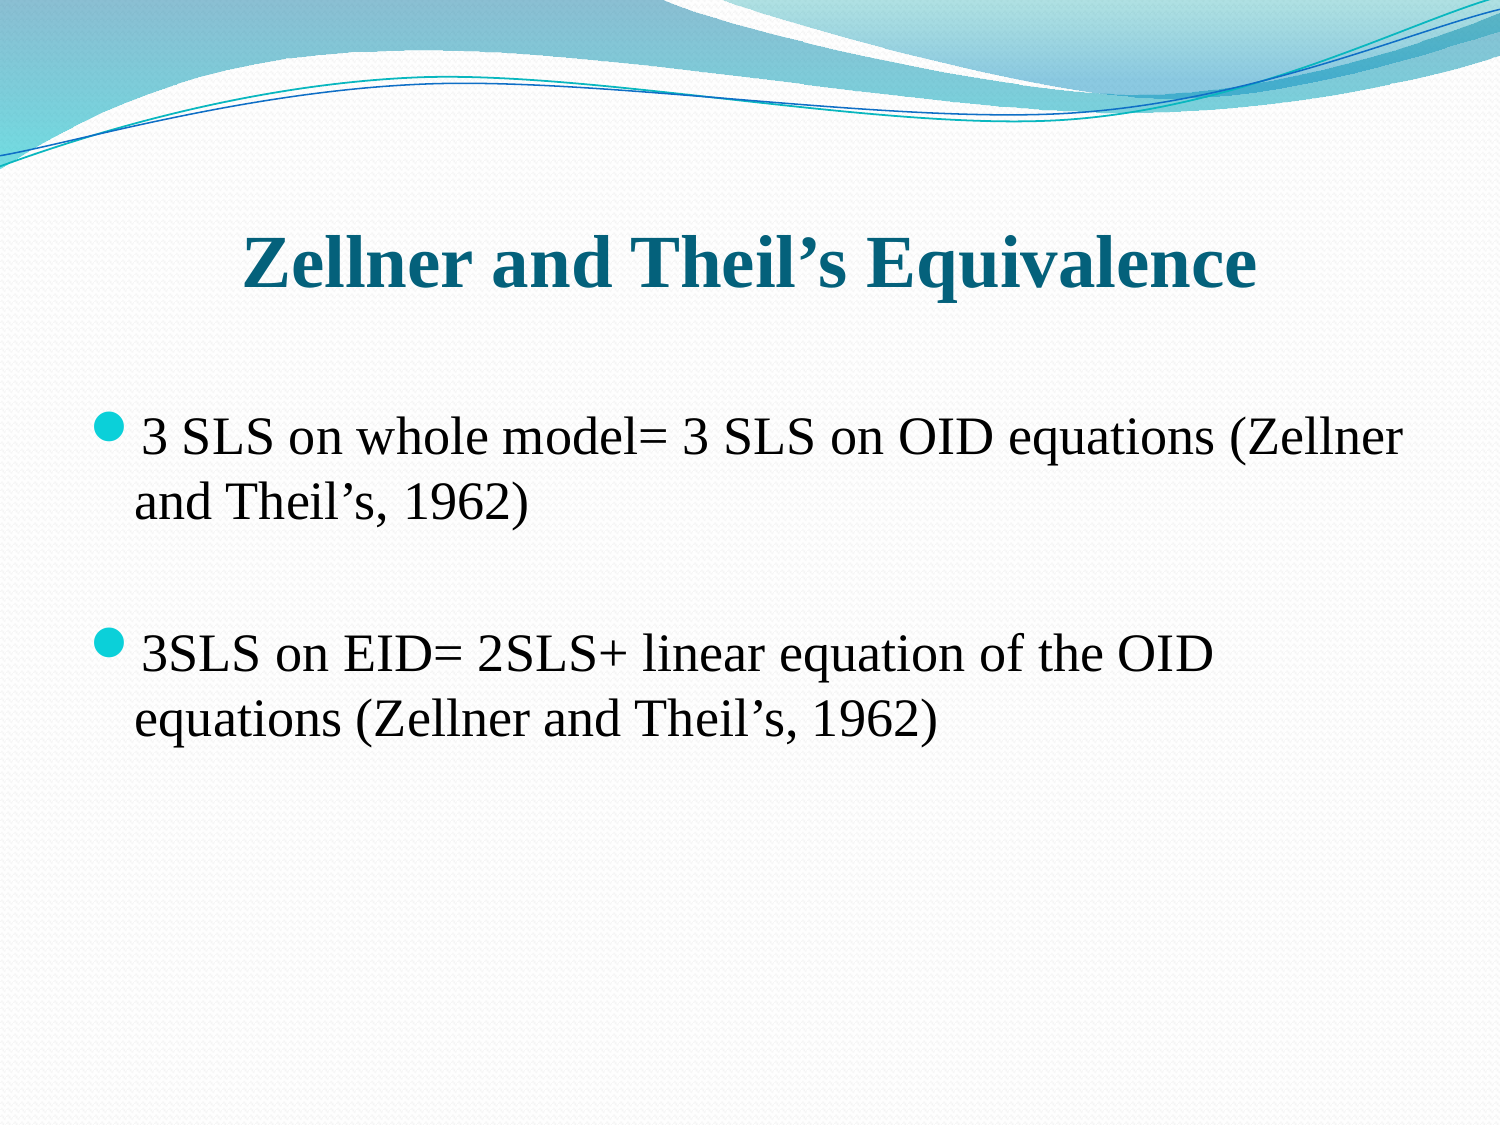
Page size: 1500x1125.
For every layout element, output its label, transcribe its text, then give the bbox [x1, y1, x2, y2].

list 3 SLS on whole model= 3 SLS on OID equations (Zellner and Theil’s, 1962) 3SLS on EID= 2SLS+ linear equation of the OID equations (Zellner and Theil’s, 1962) [75, 317, 1425, 1038]
title Zellner and Theil’s Equivalence [75, 115, 1425, 303]
